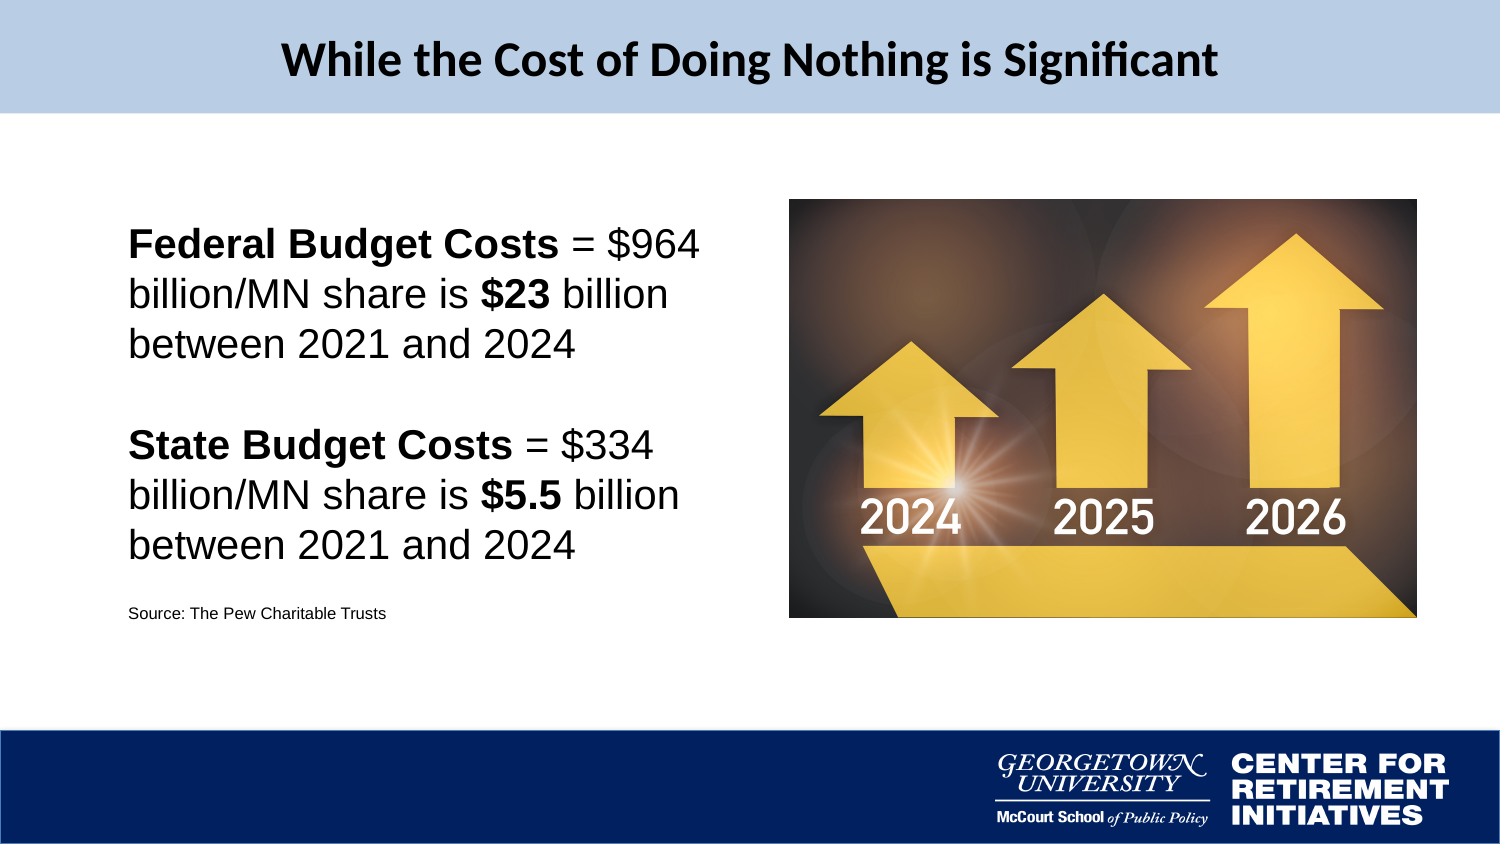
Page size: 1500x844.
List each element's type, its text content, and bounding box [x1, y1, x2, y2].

text_box [0, 730, 1500, 844]
text_box Federal Budget Costs = $964 billion/MN share is $23 billion between 2021 and 2024 State Budget Costs = $334 billion/MN share is $5.5 billion between 2021 and 2024 Source: The Pew Charitable Trusts [113, 140, 771, 630]
picture [788, 198, 1417, 618]
picture [995, 753, 1449, 827]
title While the Cost of Doing Nothing is Significant [0, 0, 1500, 114]
